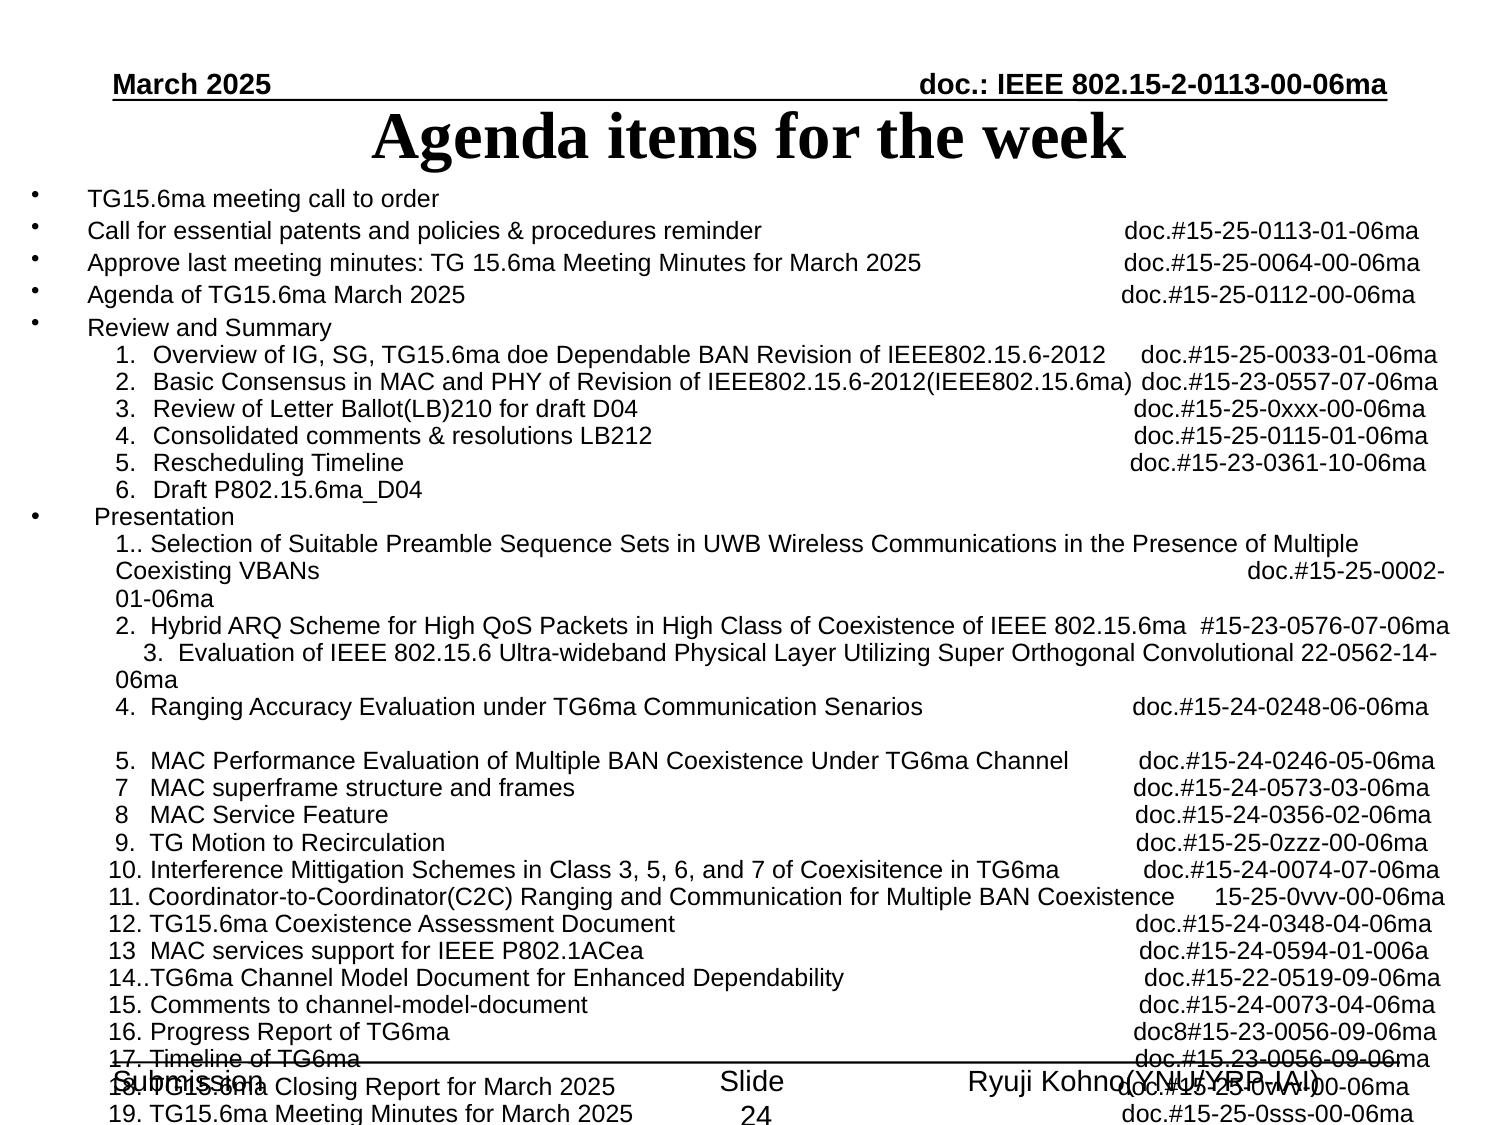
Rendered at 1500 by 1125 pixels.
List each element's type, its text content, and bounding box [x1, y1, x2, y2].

title Agenda items for the week [112, 97, 1388, 168]
list TG15.6ma meeting call to order Call for essential patents and policies & procedures reminder doc.#15-25-0113-01-06ma Approve last meeting minutes: TG 15.6ma Meeting Minutes for March 2025 doc.#15-25-0064-00-06ma Agenda of TG15.6ma March 2025 doc.#15-25-0112-00-06ma Review and Summary Overview of IG, SG, TG15.6ma doe Dependable BAN Revision of IEEE802.15.6-2012 doc.#15-25-0033-01-06ma Basic Consensus in MAC and PHY of Revision of IEEE802.15.6-2012(IEEE802.15.6ma) doc.#15-23-0557-07-06ma Review of Letter Ballot(LB)210 for draft D04 doc.#15-25-0xxx-00-06ma Consolidated comments & resolutions LB212 doc.#15-25-0115-01-06ma Rescheduling Timeline doc.#15-23-0361-10-06ma Draft P802.15.6ma_D04 Presentation 1.. Selection of Suitable Preamble Sequence Sets in UWB Wireless Communications in the Presence of Multiple Coexisting VBANs doc.#15-25-0002-01-06ma 2. Hybrid ARQ Scheme for High QoS Packets in High Class of Coexistence of IEEE 802.15.6ma #15-23-0576-07-06ma 3. Evaluation of IEEE 802.15.6 Ultra-wideband Physical Layer Utilizing Super Orthogonal Convolutional 22-0562-14-06ma 4. Ranging Accuracy Evaluation under TG6ma Communication Senarios doc.#15-24-0248-06-06ma 5. MAC Performance Evaluation of Multiple BAN Coexistence Under TG6ma Channel doc.#15-24-0246-05-06ma 7 MAC superframe structure and frames doc.#15-24-0573-03-06ma 8 MAC Service Feature doc.#15-24-0356-02-06ma 9. TG Motion to Recirculation doc.#15-25-0zzz-00-06ma 10. Interference Mittigation Schemes in Class 3, 5, 6, and 7 of Coexisitence in TG6ma doc.#15-24-0074-07-06ma 11. Coordinator-to-Coordinator(C2C) Ranging and Communication for Multiple BAN Coexistence 15-25-0vvv-00-06ma 12. TG15.6ma Coexistence Assessment Document doc.#15-24-0348-04-06ma 13 MAC services support for IEEE P802.1ACea doc.#15-24-0594-01-006a 14..TG6ma Channel Model Document for Enhanced Dependability doc.#15-22-0519-09-06ma 15. Comments to channel-model-document doc.#15-24-0073-04-06ma 16. Progress Report of TG6ma doc8#15-23-0056-09-06ma 17. Timeline of TG6ma doc.#15.23-0056-09-06ma 18. TG15.6ma Closing Report for March 2025 doc.#15-25-0vvv-00-06ma 19. TG15.6ma Meeting Minutes for March 2025 doc.#15-25-0sss-00-06ma [15, 177, 1497, 1083]
slide_number Slide 24 [712, 1062, 800, 1093]
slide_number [112, 0, 375, 100]
